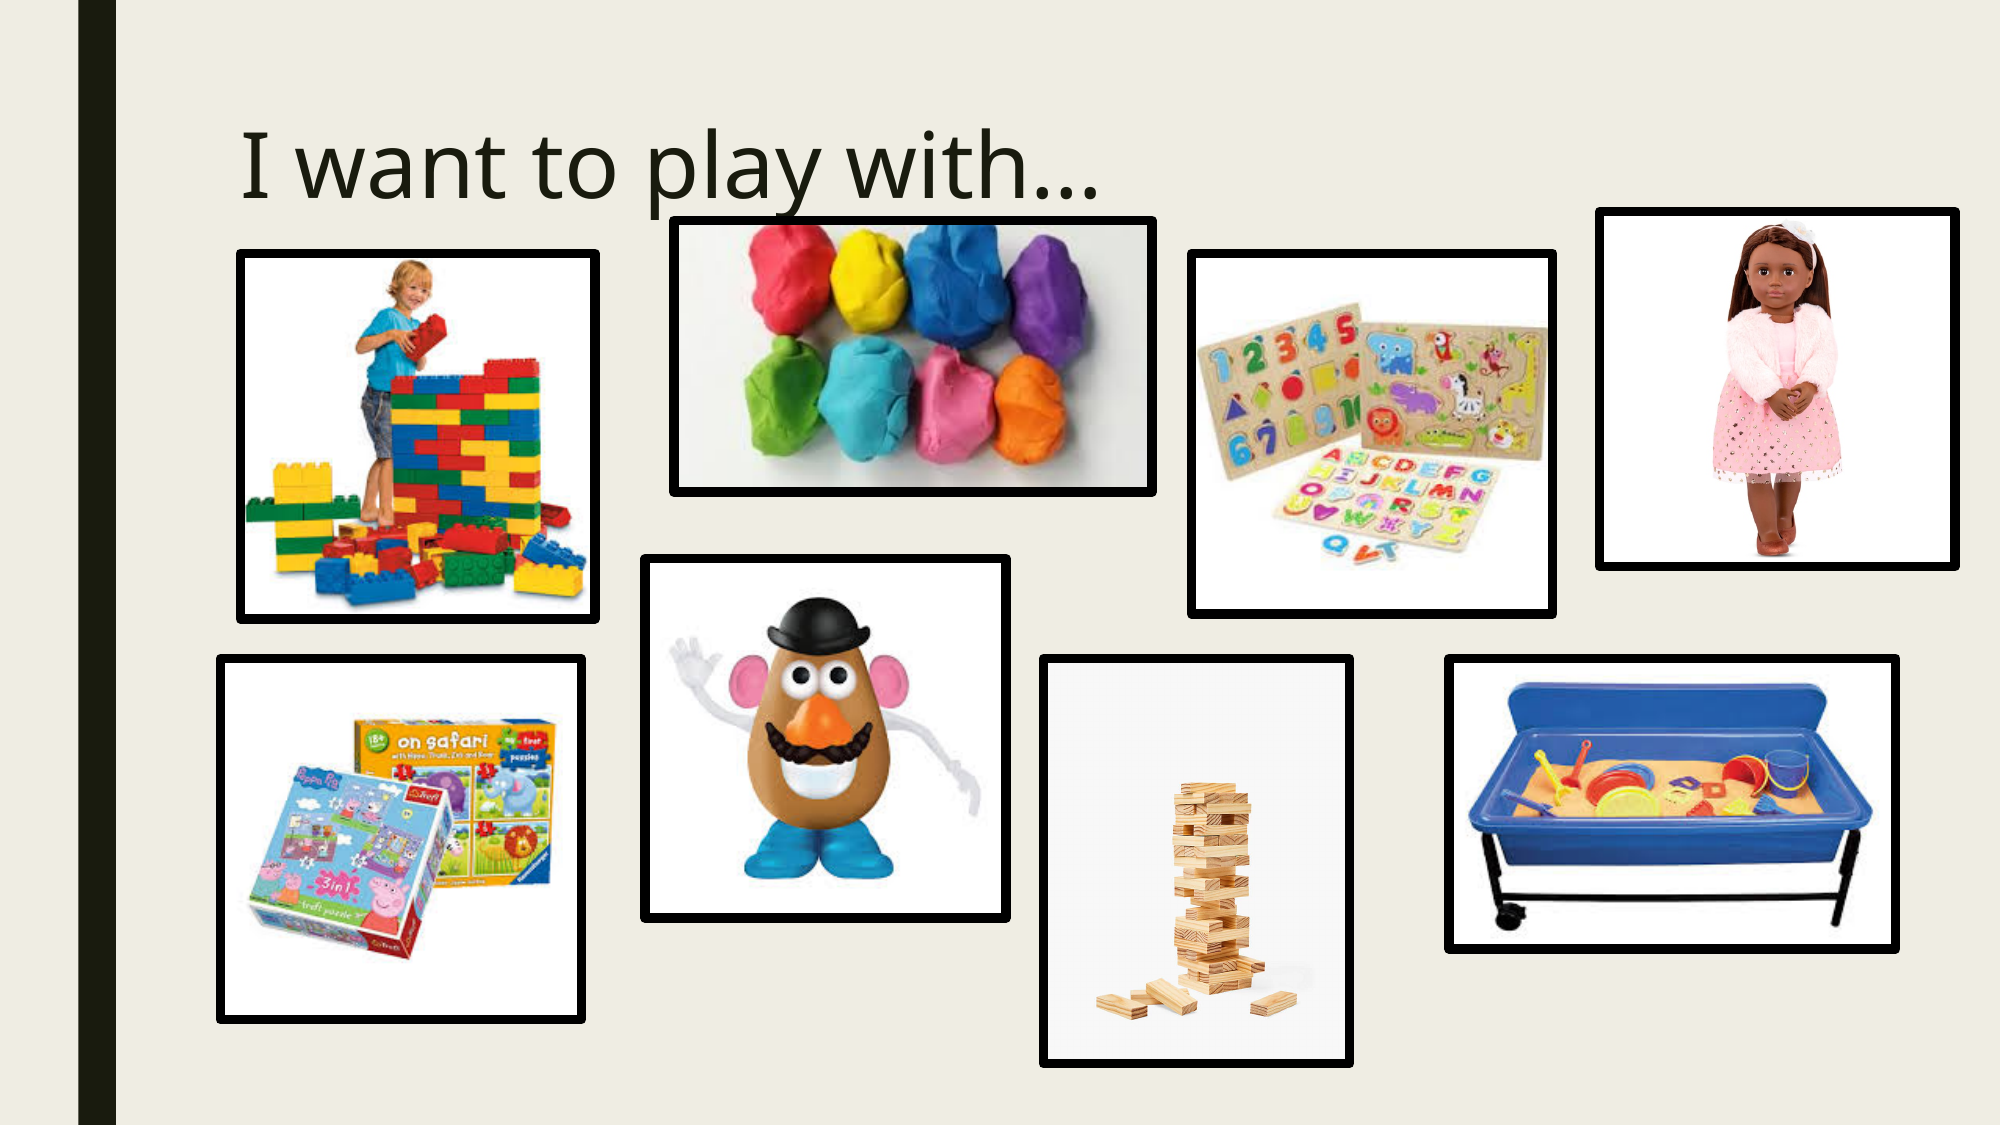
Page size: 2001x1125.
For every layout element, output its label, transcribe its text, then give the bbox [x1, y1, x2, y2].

picture [1453, 662, 1892, 945]
title I want to play with… [225, 112, 1800, 357]
picture [1048, 663, 1345, 1059]
picture [1604, 216, 1951, 563]
picture [224, 663, 577, 1015]
picture [1196, 257, 1548, 610]
picture [678, 224, 1148, 488]
picture [649, 563, 1002, 914]
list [244, 257, 591, 615]
